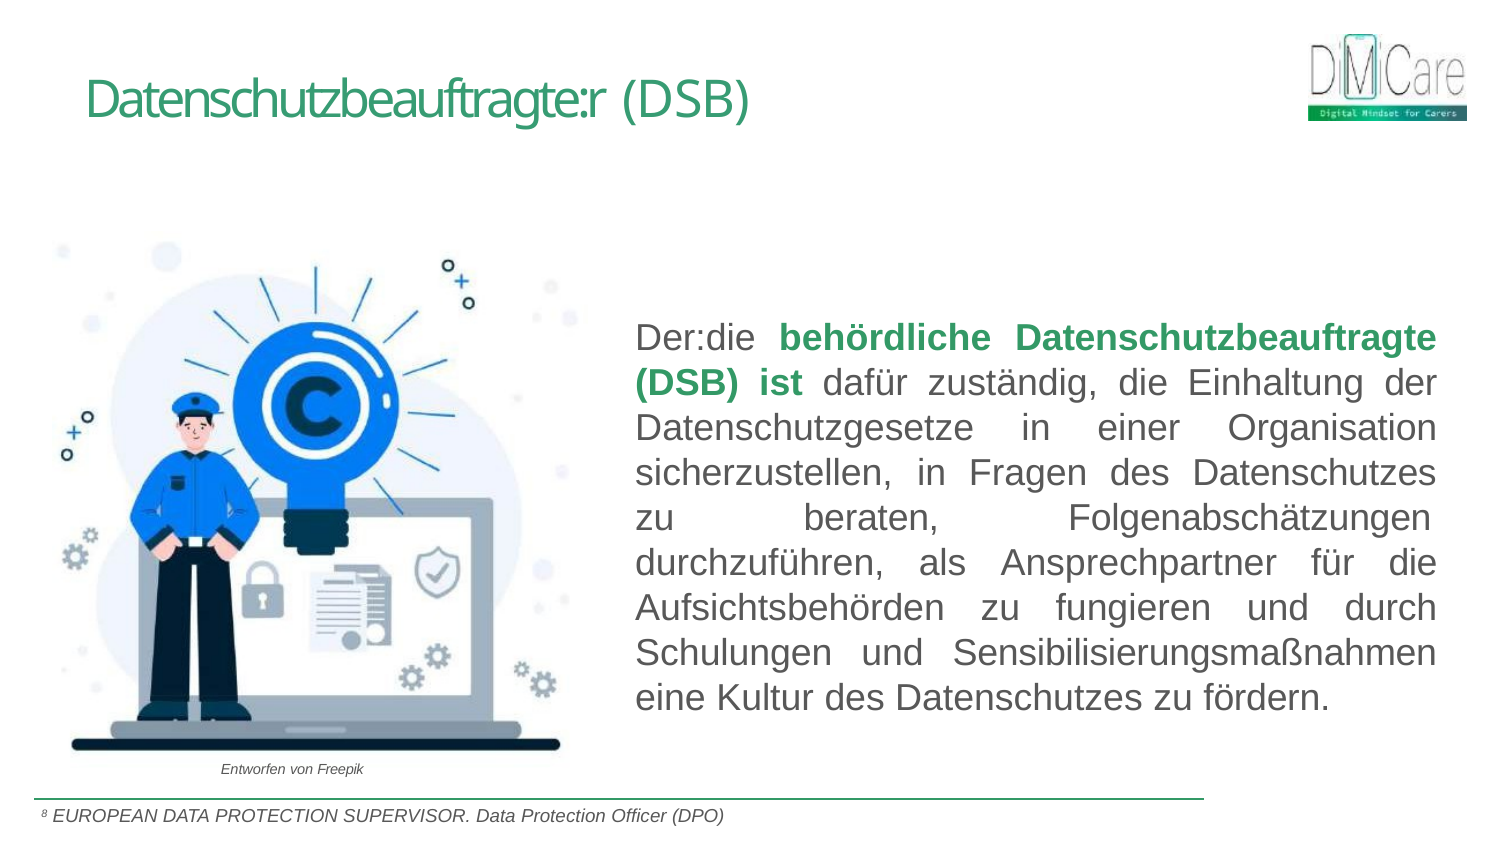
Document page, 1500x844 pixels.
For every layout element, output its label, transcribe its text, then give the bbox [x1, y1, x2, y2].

picture [1308, 33, 1468, 121]
picture [52, 230, 588, 768]
title Datenschutzbeauftragte:r (DSB) [82, 62, 878, 206]
text_box Der:die behördliche Datenschutzbeauftragte (DSB) ist dafür zuständig, die Einhaltung der Datenschutzgesetze in einer Organisation sicherzustellen, in Fragen des Datenschutzes zu beraten, Folgenabschätzungen durchzuführen, als Ansprechpartner für die Aufsichtsbehörden zu fungieren und durch Schulungen und Sensibilisierungsmaßnahmen eine Kultur des Datenschutzes zu fördern. [633, 310, 1438, 718]
text_box Entworfen von Freepik 8 EUROPEAN DATA PROTECTION SUPERVISOR. Data Protection Officer (DPO) [33, 758, 737, 826]
